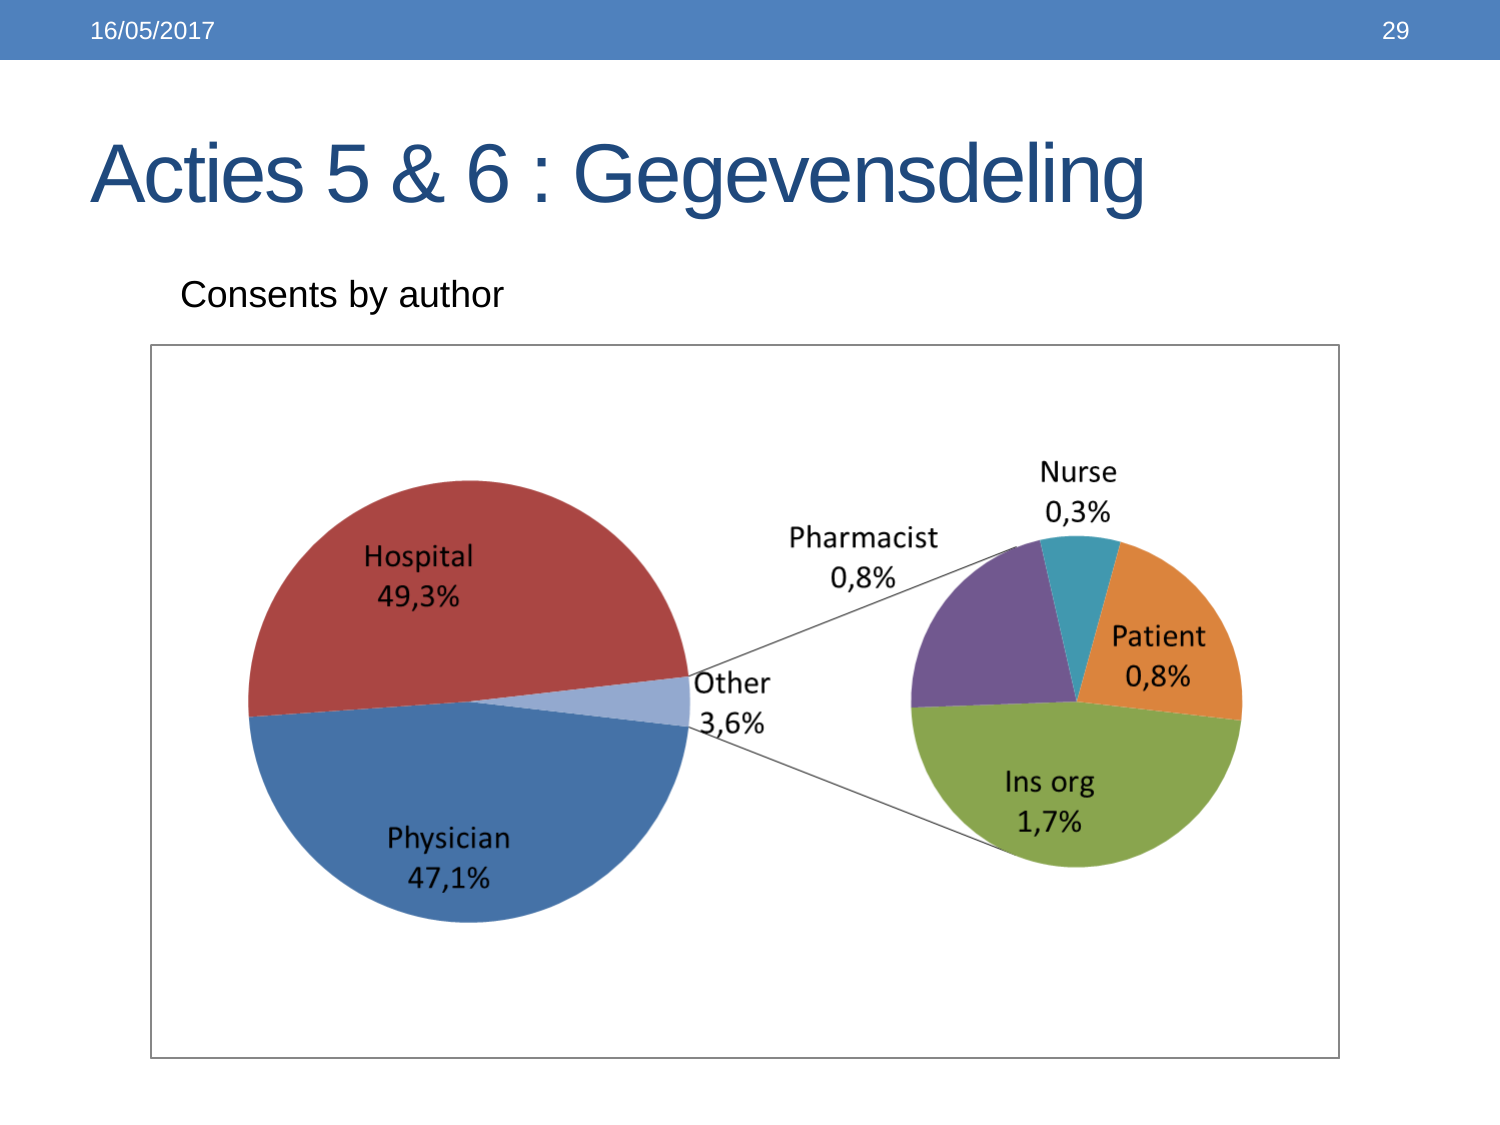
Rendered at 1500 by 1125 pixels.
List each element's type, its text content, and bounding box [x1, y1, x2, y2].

picture [149, 344, 1340, 1059]
slide_number 29 [1250, 3, 1425, 57]
title Acties 5 & 6 : Gegevensdeling [75, 87, 1425, 250]
list Consents by author [75, 262, 1425, 1063]
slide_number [75, 3, 550, 57]
